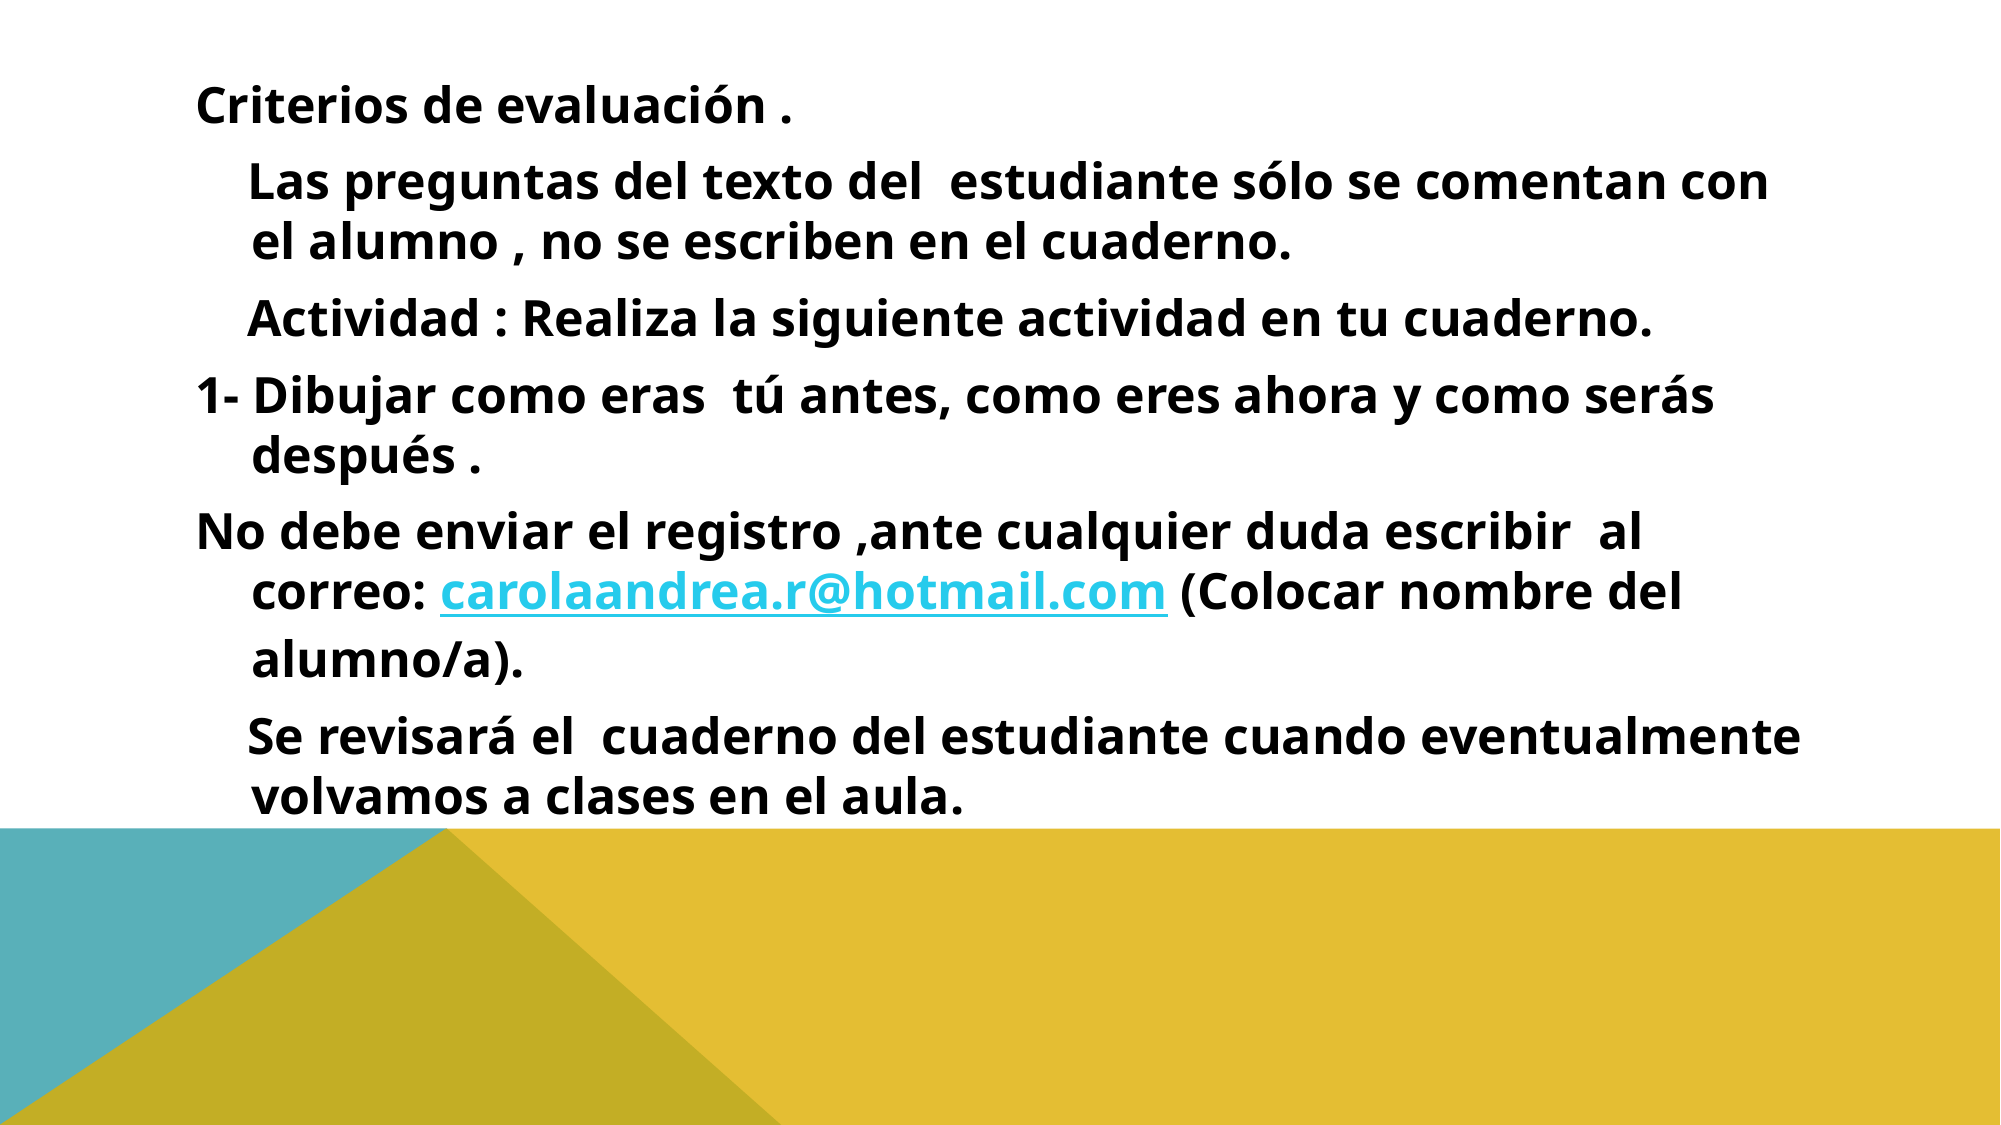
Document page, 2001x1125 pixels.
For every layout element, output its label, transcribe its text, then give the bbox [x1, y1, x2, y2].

list Criterios de evaluación . Las preguntas del texto del estudiante sólo se comentan con el alumno , no se escriben en el cuaderno. Actividad : Realiza la siguiente actividad en tu cuaderno. 1- Dibujar como eras tú antes, como eres ahora y como serás después . No debe enviar el registro ,ante cualquier duda escribir al correo: carolaandrea.r@hotmail.com (Colocar nombre del alumno/a). Se revisará el cuaderno del estudiante cuando eventualmente volvamos a clases en el aula. [180, 65, 1825, 831]
